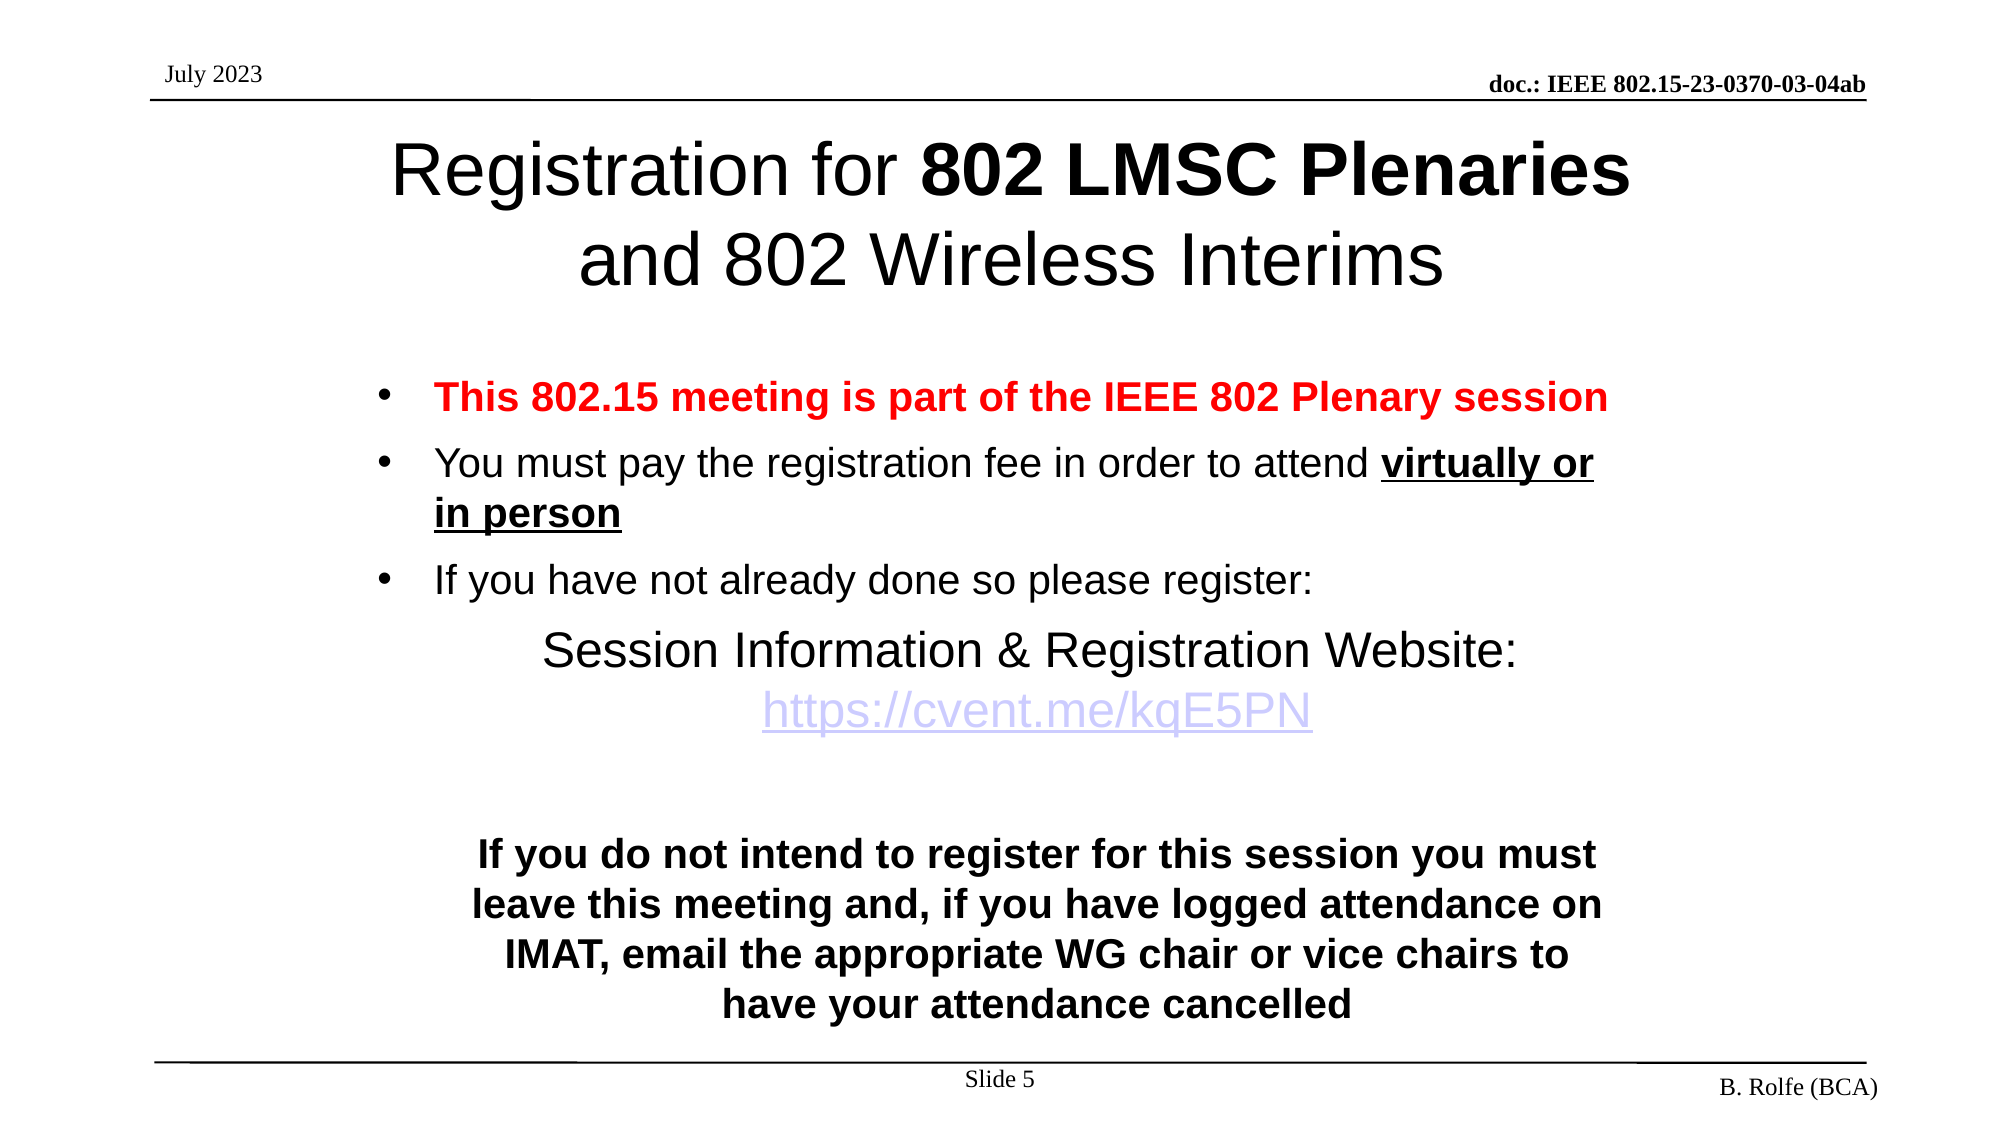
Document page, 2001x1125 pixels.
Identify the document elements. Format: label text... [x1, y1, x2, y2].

title Registration for 802 LMSC Plenaries and 802 Wireless Interims [375, 112, 1649, 327]
list This 802.15 meeting is part of the IEEE 802 Plenary session You must pay the registration fee in order to attend virtually or in person If you have not already done so please register: Session Information & Registration Website: https://cvent.me/kqE5PN If you do not intend to register for this session you must leave this meeting and, if you have logged attendance on IMAT, email the appropriate WG chair or vice chairs to have your attendance cancelled [362, 361, 1638, 1049]
slide_number Slide 5 [942, 1062, 1058, 1122]
